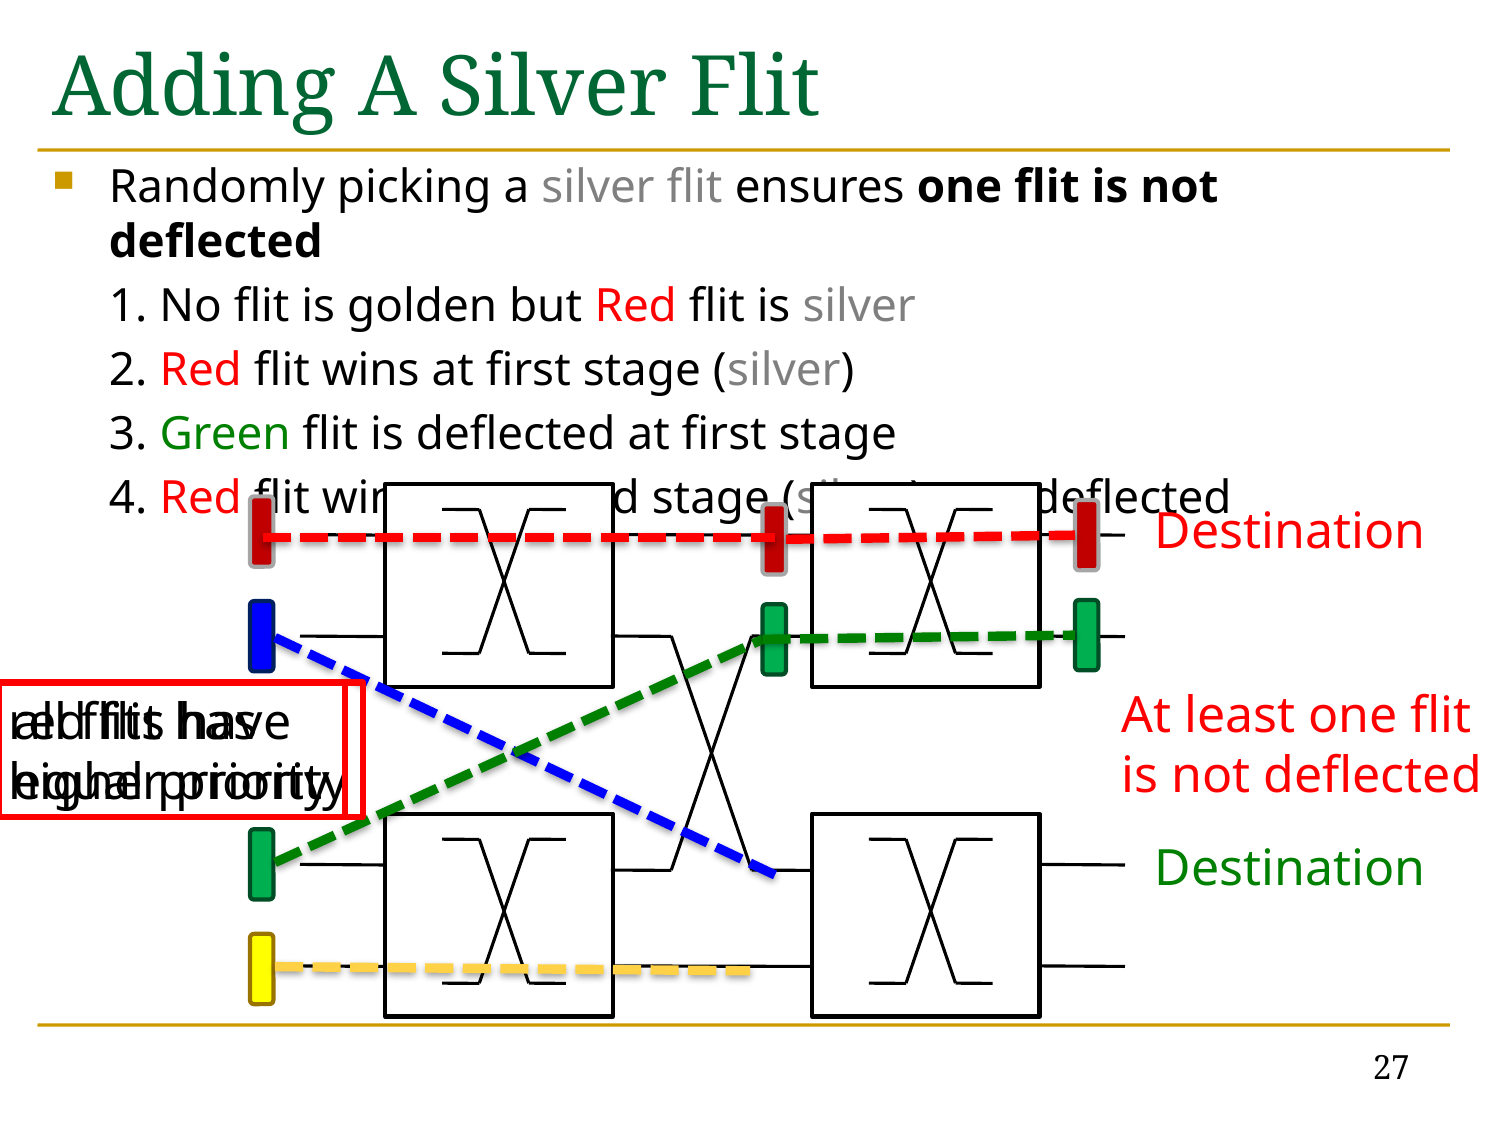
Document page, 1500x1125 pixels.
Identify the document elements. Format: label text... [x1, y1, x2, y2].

title Adding A Silver Flit [37, 24, 1451, 148]
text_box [785, 534, 1076, 540]
text_box Destination [1140, 491, 1441, 567]
text_box [247, 494, 276, 569]
list Randomly picking a silver flit ensures one flit is not deflected 1. No flit is golden but Red flit is silver 2. Red flit wins at first stage (silver) 3. Green flit is deflected at first stage 4. Red flit wins at second stage (silver); not deflected [37, 148, 1451, 488]
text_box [299, 483, 1126, 1017]
text_box Destination [1140, 828, 1441, 904]
text_box At least one flit is not deflected [1129, 674, 1497, 810]
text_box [274, 966, 751, 972]
text_box [247, 827, 276, 902]
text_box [762, 634, 1076, 640]
text_box [247, 598, 276, 674]
slide_number 27 [1074, 1023, 1426, 1100]
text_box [274, 648, 776, 876]
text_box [274, 639, 763, 863]
text_box all flits have equal priority [0, 682, 268, 818]
text_box [247, 931, 276, 1007]
